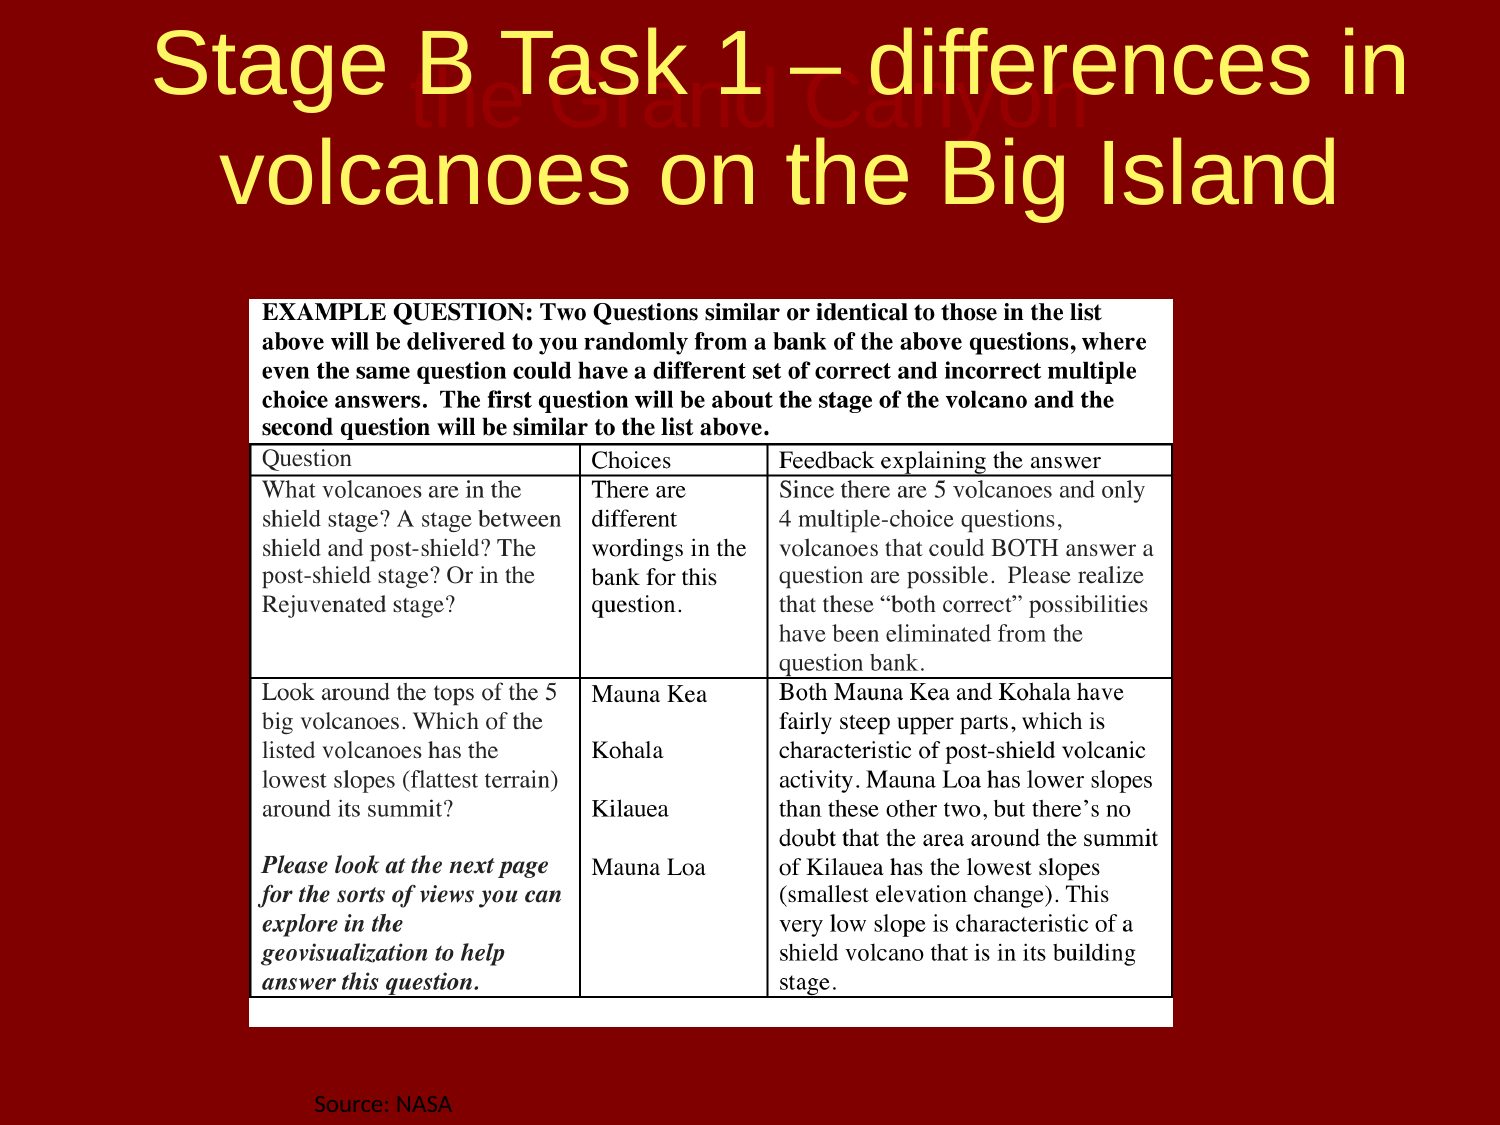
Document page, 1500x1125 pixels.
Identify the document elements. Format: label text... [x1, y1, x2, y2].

text_box Stage B Task 1 – differences in volcanoes on the Big Island [99, 62, 1463, 163]
text_box Source: NASA [299, 1079, 468, 1125]
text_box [249, 299, 1174, 1028]
title the Grand Canyon [0, 0, 1500, 188]
